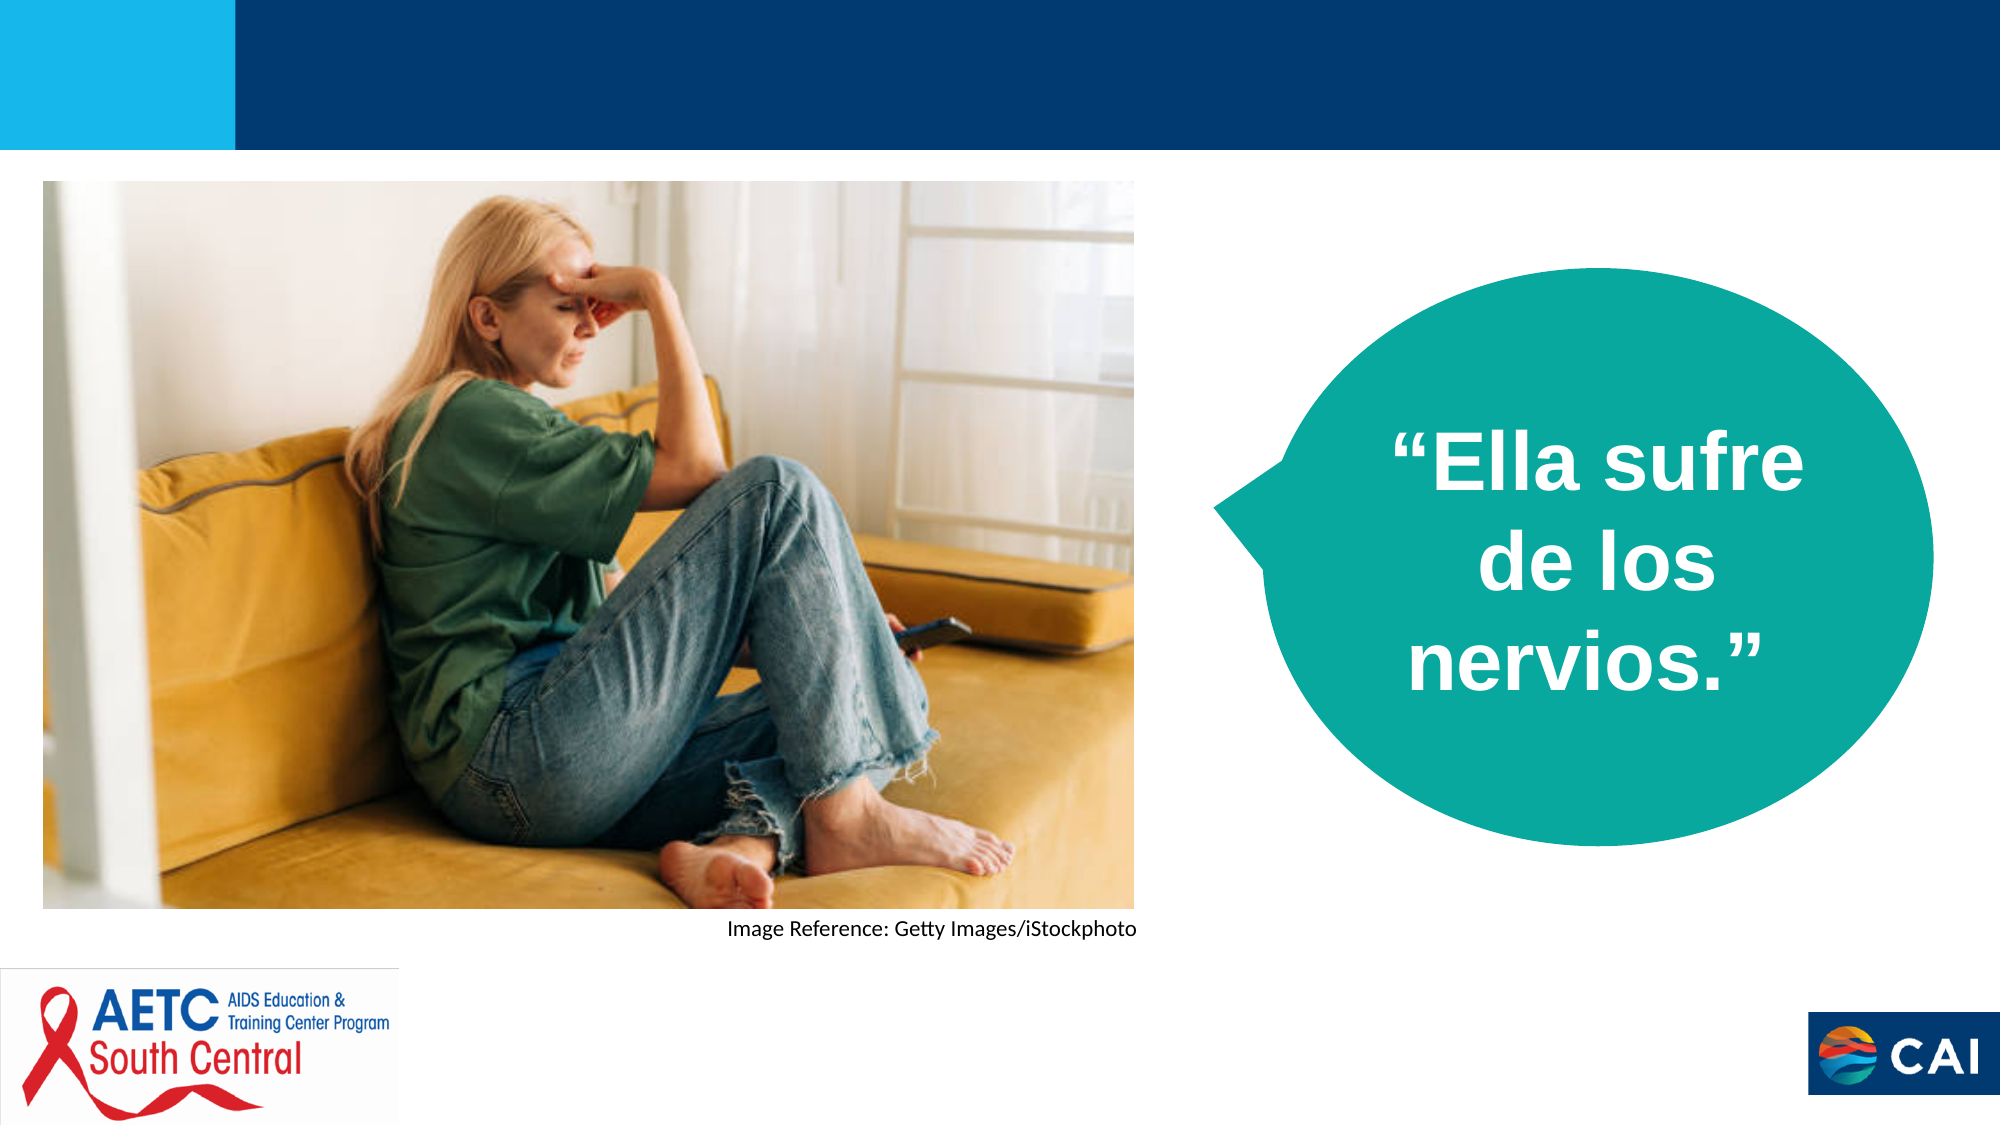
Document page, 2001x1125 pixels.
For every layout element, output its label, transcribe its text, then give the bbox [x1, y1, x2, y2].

picture [43, 181, 1134, 909]
picture [0, 968, 399, 1125]
text_box Image Reference: Getty Images/iStockphoto [712, 905, 1500, 949]
text_box “Ella sufre de los nervios.” [1211, 267, 1935, 848]
picture [1808, 1012, 2000, 1095]
